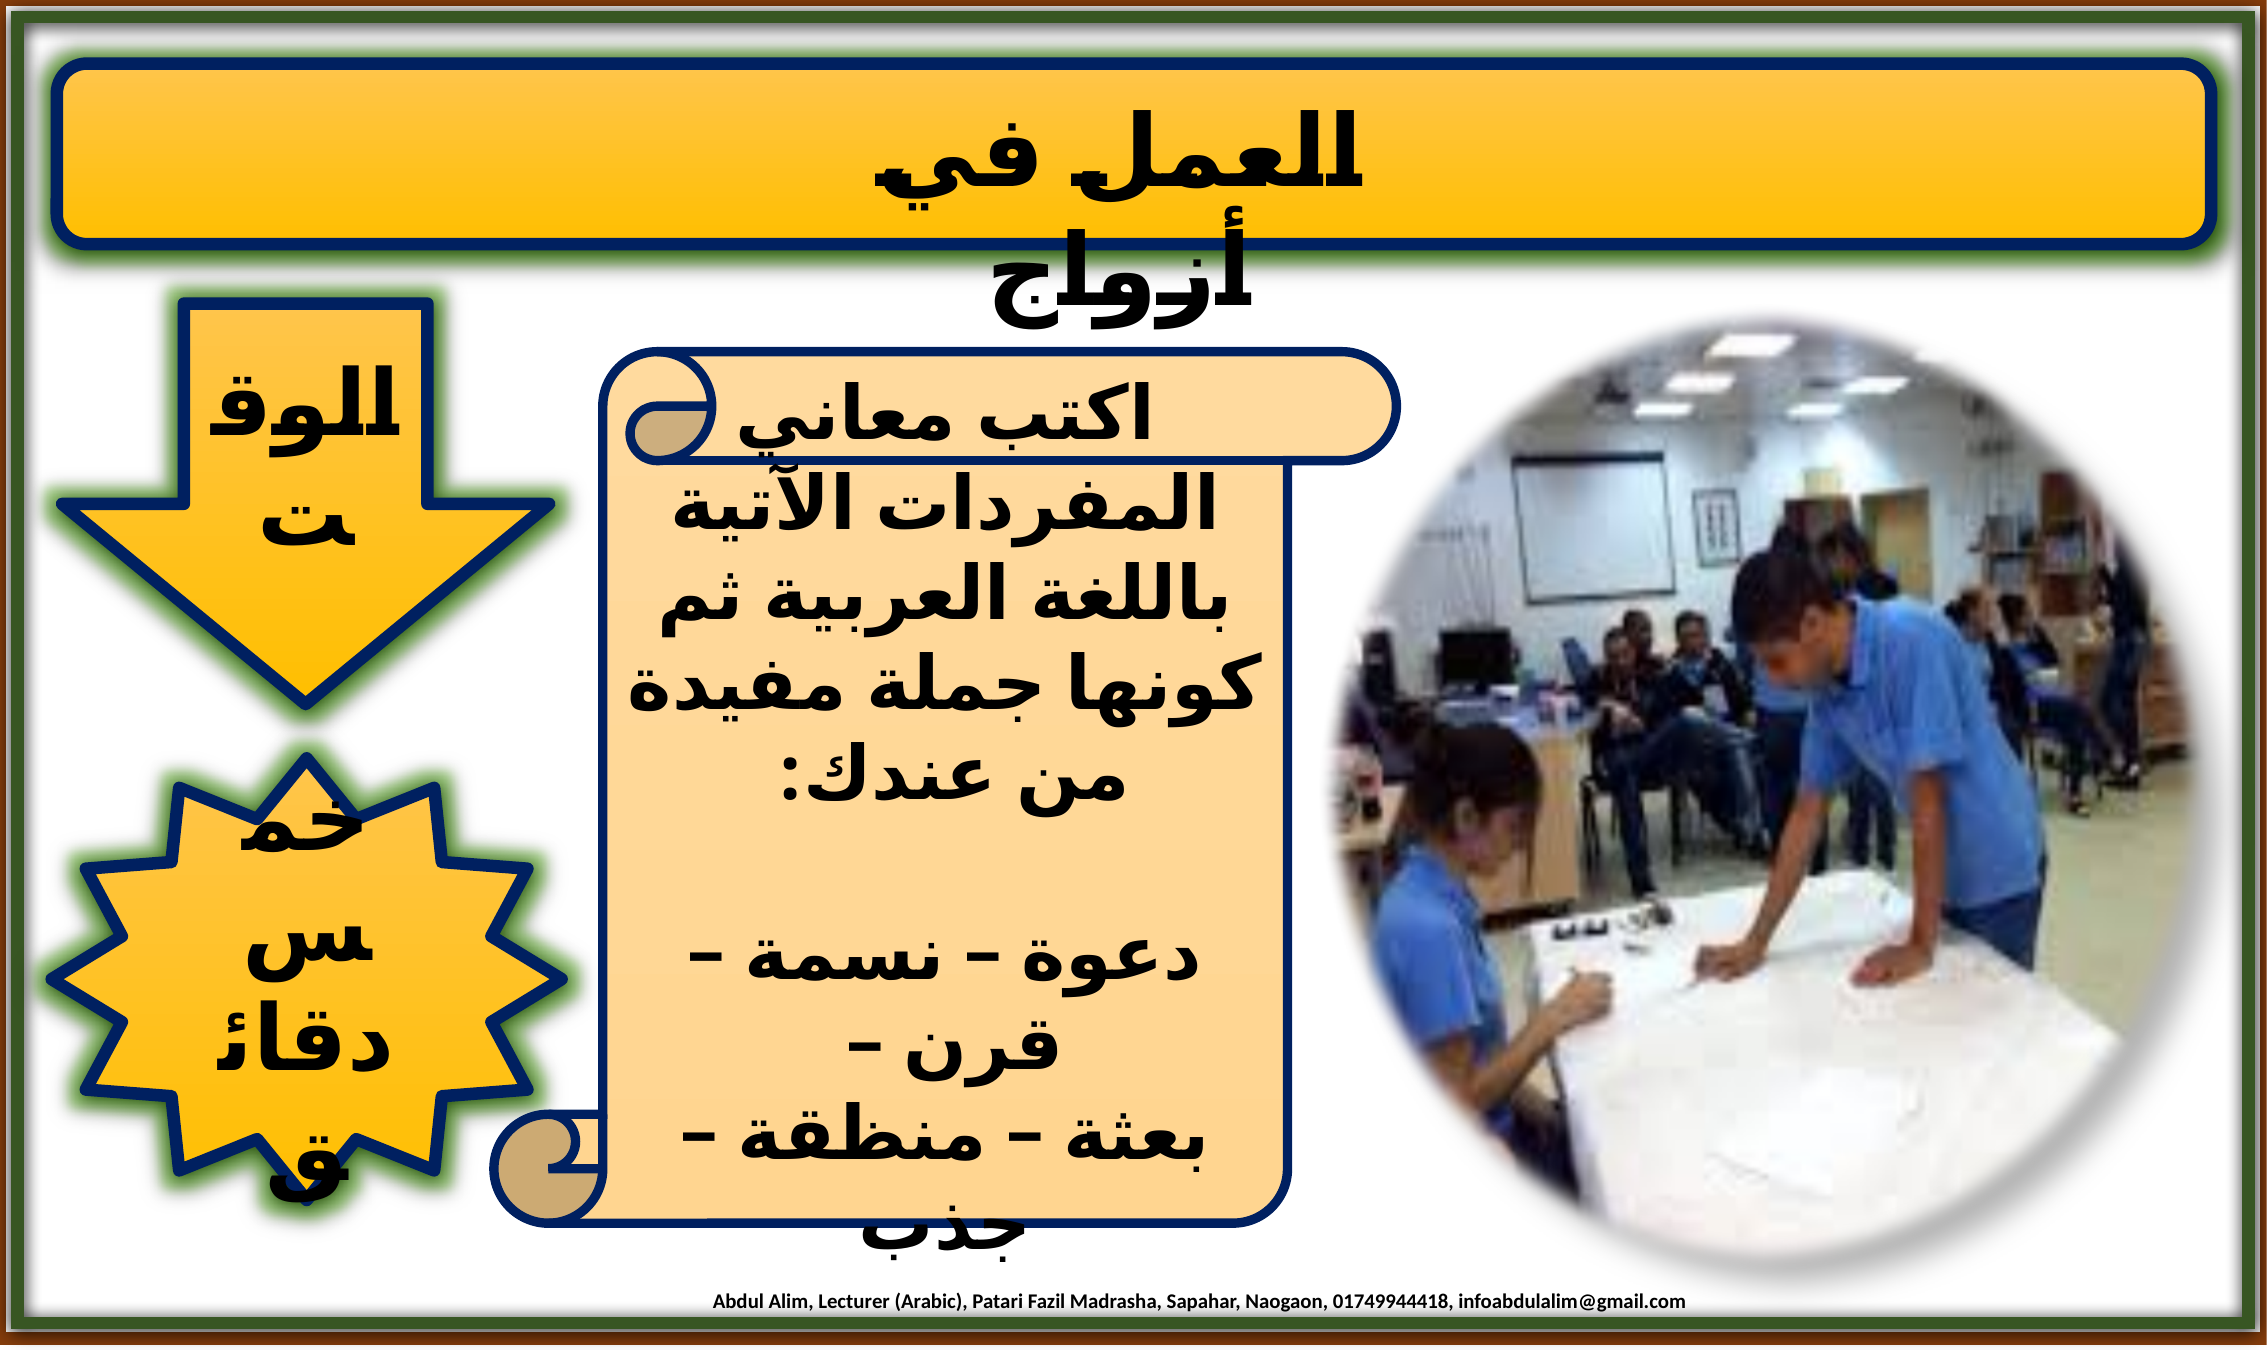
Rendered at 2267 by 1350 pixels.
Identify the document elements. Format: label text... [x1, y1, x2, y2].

text_box الوقت [62, 303, 550, 705]
text_box العمل في أزواج [824, 77, 1415, 335]
text_box اكتب معاني المفردات الآتية باللغة العربية ثم كونها جملة مفيدة من عندك: دعوة – نسمة – قرن – بعثة – منظقة – جذب [493, 351, 1318, 1224]
text_box [56, 63, 2212, 245]
picture [1318, 303, 2212, 1275]
text_box خمس دقائق [51, 758, 562, 1201]
